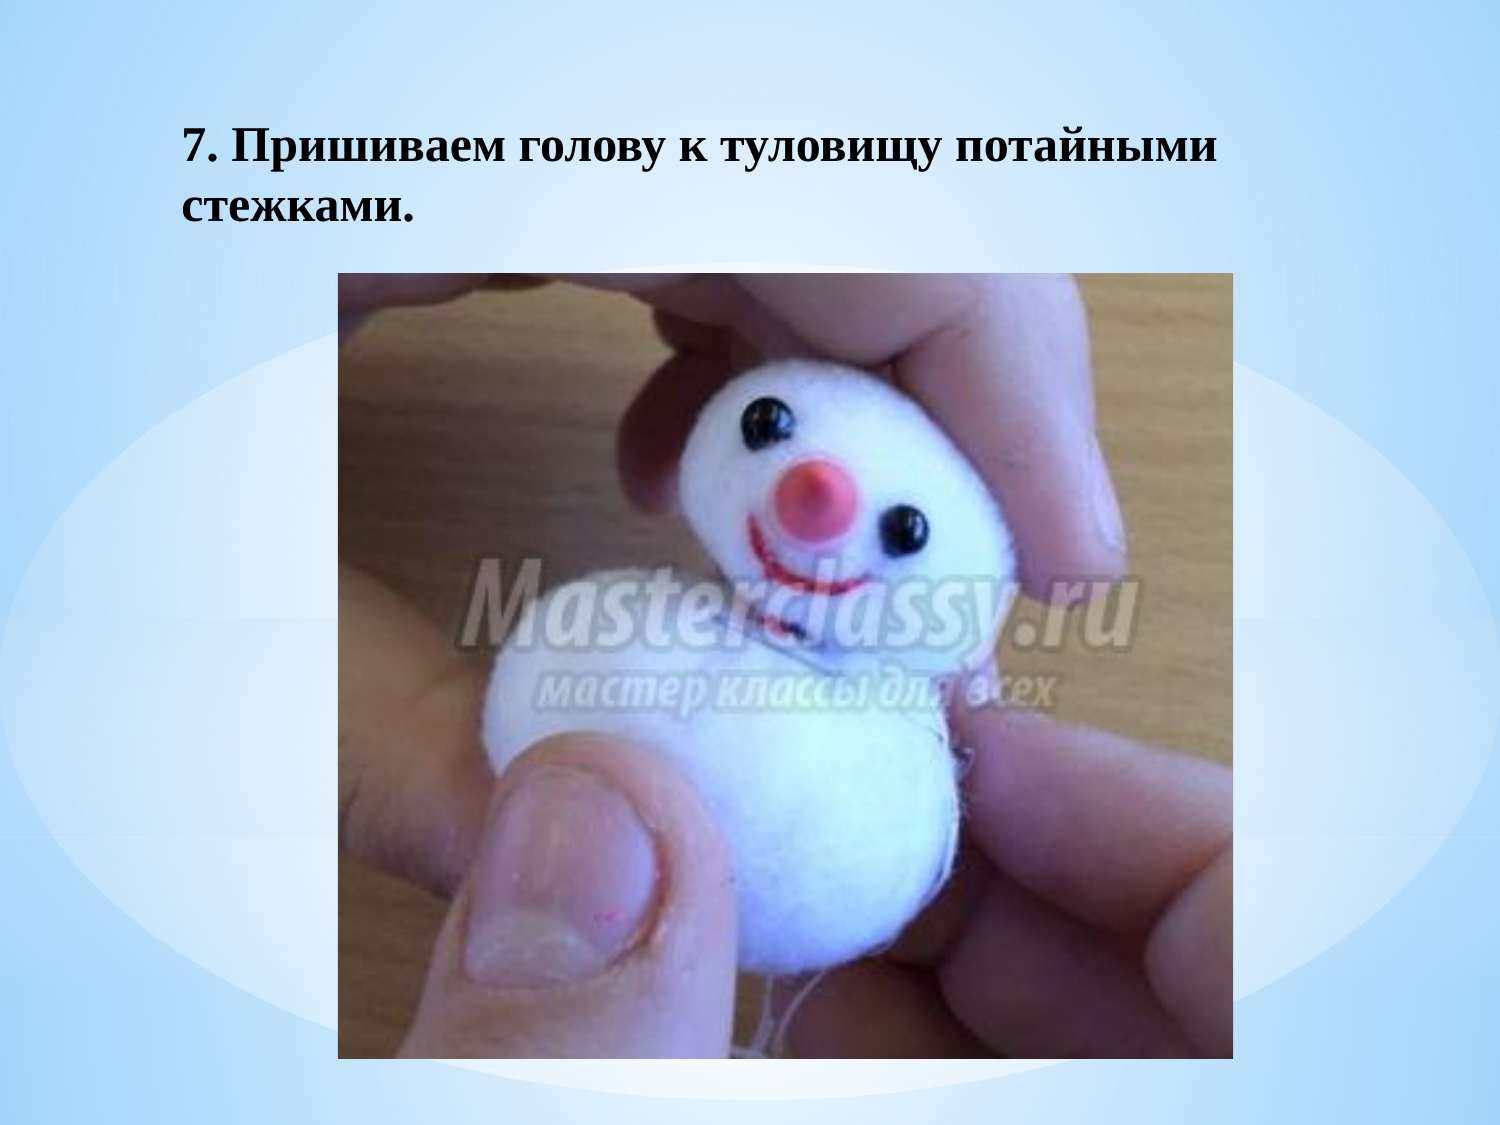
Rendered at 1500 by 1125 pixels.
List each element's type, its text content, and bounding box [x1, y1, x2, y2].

picture [337, 273, 1234, 1059]
text_box 7. Пришиваем голову к туловищу потайными стежками. [166, 104, 1341, 239]
